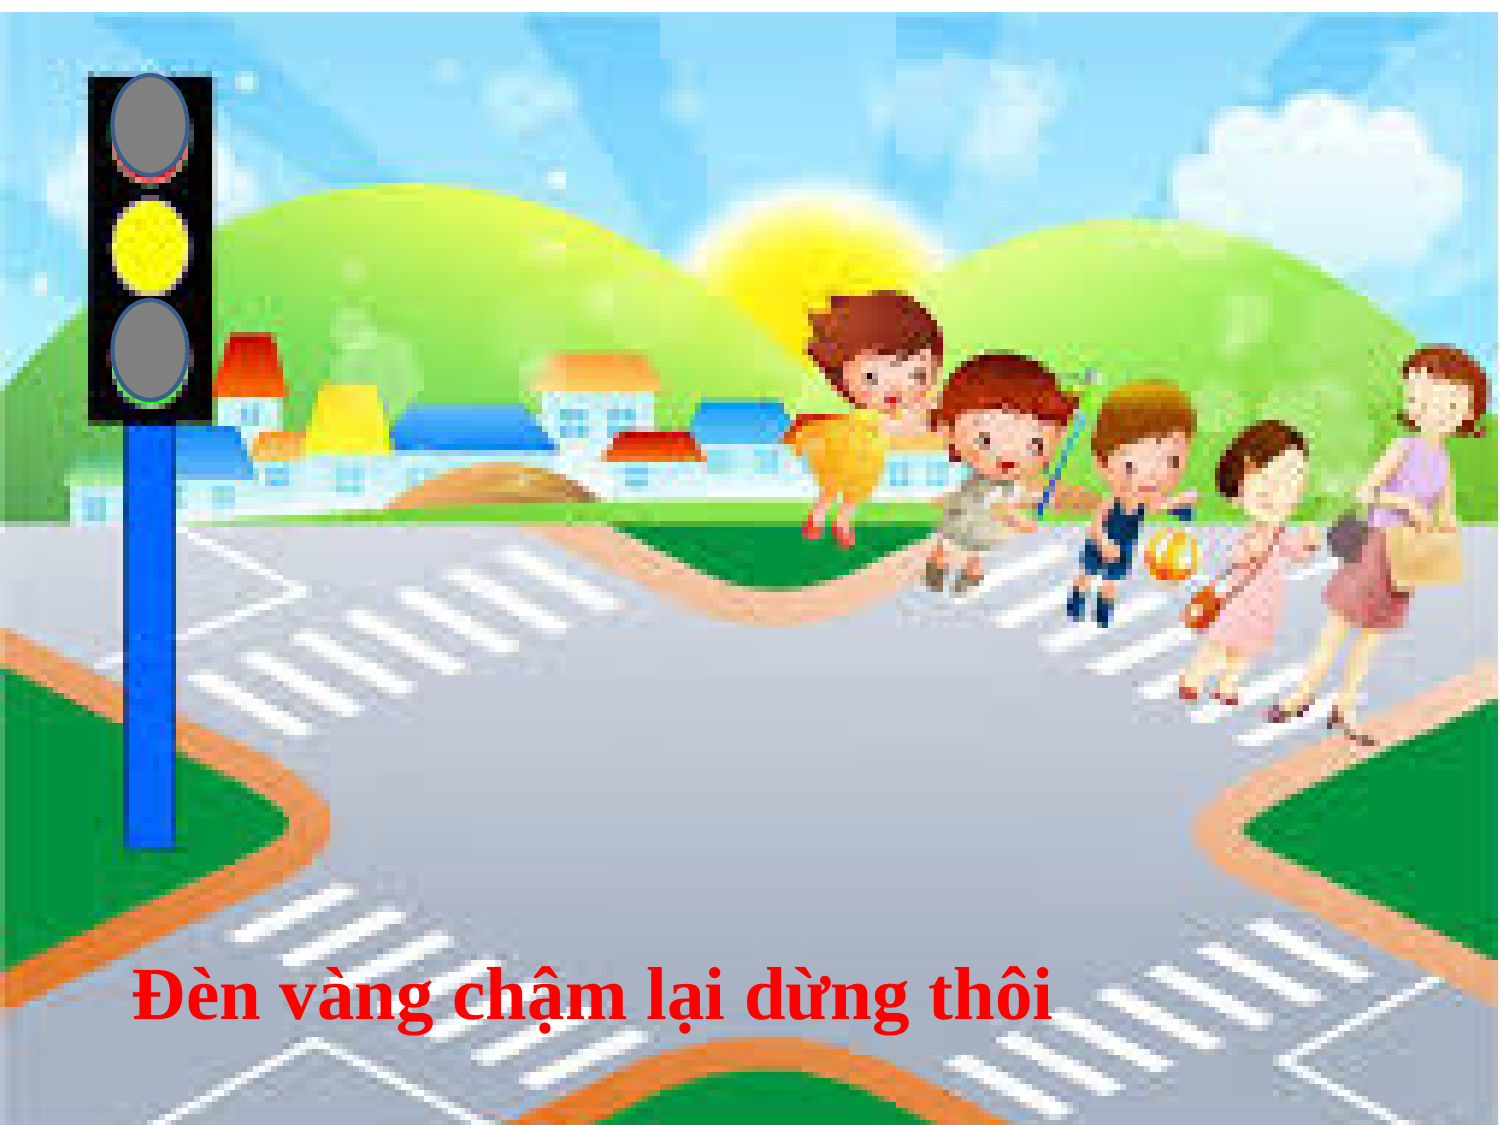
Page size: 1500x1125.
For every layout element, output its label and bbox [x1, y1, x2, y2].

text_box [0, 12, 1500, 1125]
